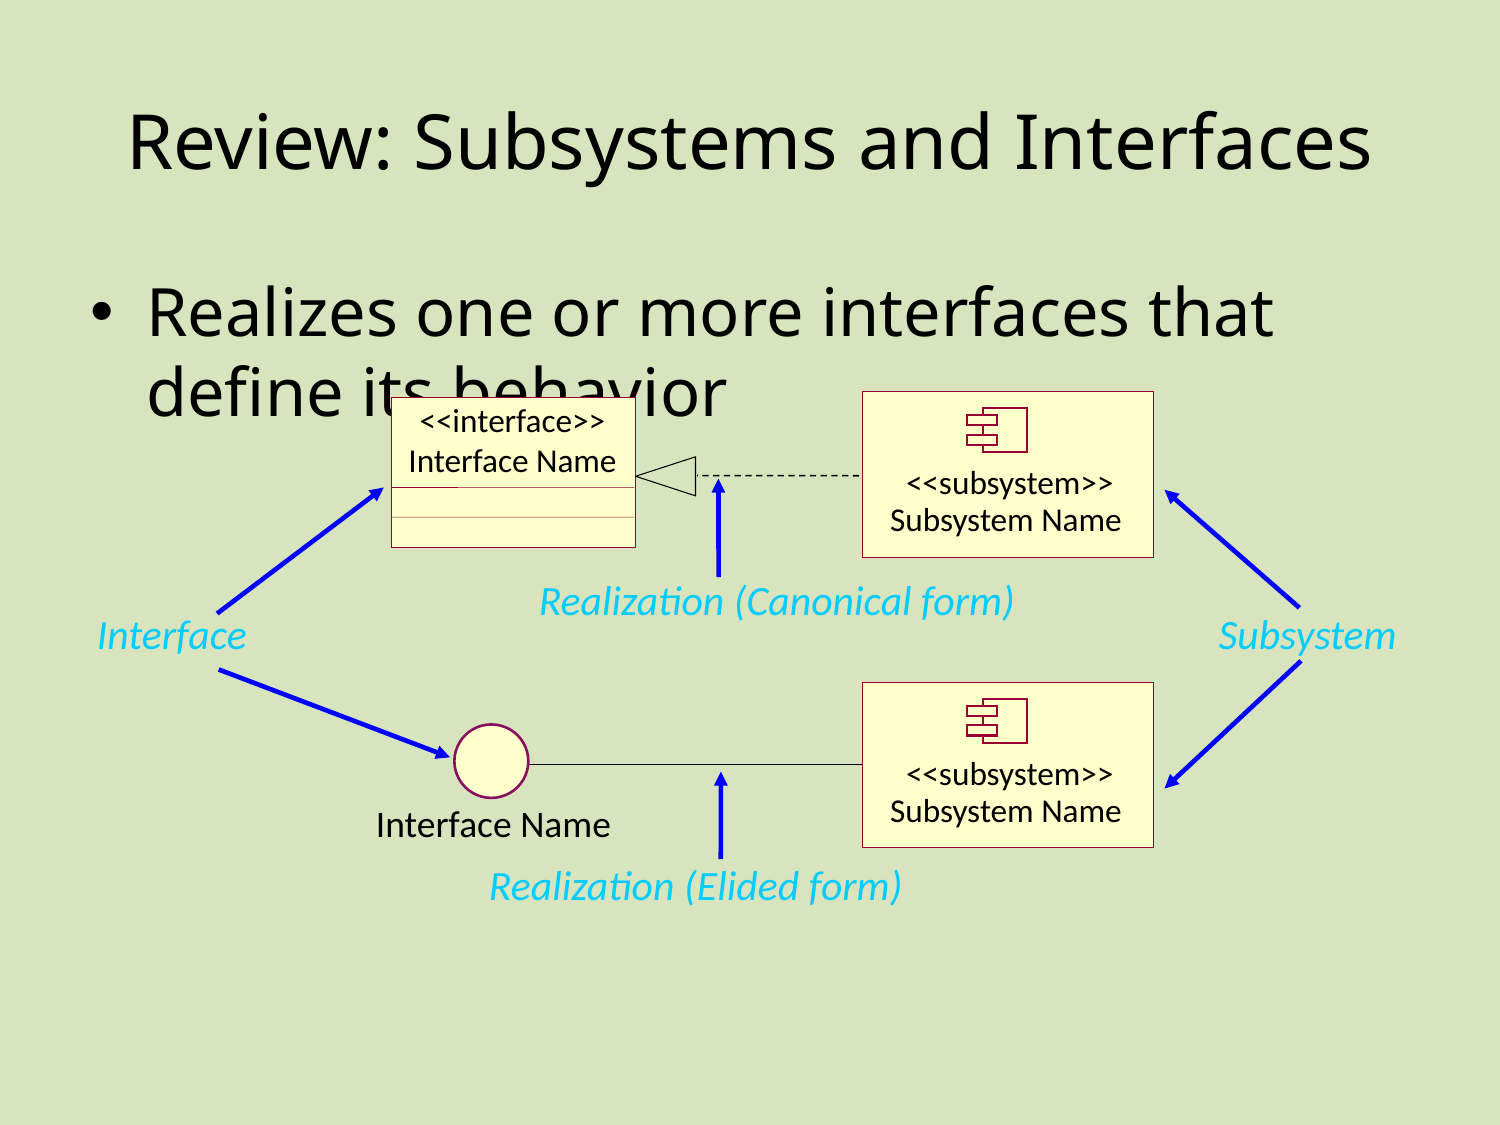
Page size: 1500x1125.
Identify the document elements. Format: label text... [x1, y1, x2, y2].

text_box Subsystem [1200, 598, 1455, 667]
text_box <<subsystem>> [905, 461, 1114, 502]
text_box Subsystem Name [890, 788, 1130, 829]
text_box [391, 524, 636, 548]
text_box Interface [79, 598, 284, 667]
list Realizes one or more interfaces that define its behavior [75, 262, 1425, 1005]
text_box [391, 487, 635, 518]
text_box [217, 487, 384, 614]
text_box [966, 698, 1028, 743]
text_box [454, 724, 529, 798]
text_box [1164, 660, 1302, 789]
text_box Realization (Elided form) [471, 849, 966, 918]
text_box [966, 408, 1028, 453]
text_box [714, 771, 728, 860]
text_box [712, 478, 725, 564]
text_box Interface Name [375, 800, 612, 846]
title Review: Subsystems and Interfaces [75, 45, 1425, 233]
text_box Interface Name [408, 439, 618, 480]
text_box <<interface>> [419, 399, 606, 440]
text_box [862, 391, 1154, 558]
text_box [635, 456, 696, 496]
text_box [862, 682, 1154, 848]
text_box [1164, 489, 1300, 608]
text_box Subsystem Name [890, 498, 1130, 539]
text_box [391, 397, 636, 488]
text_box Realization (Canonical form) [403, 564, 1034, 633]
text_box <<subsystem>> [905, 752, 1114, 792]
text_box [218, 669, 451, 759]
